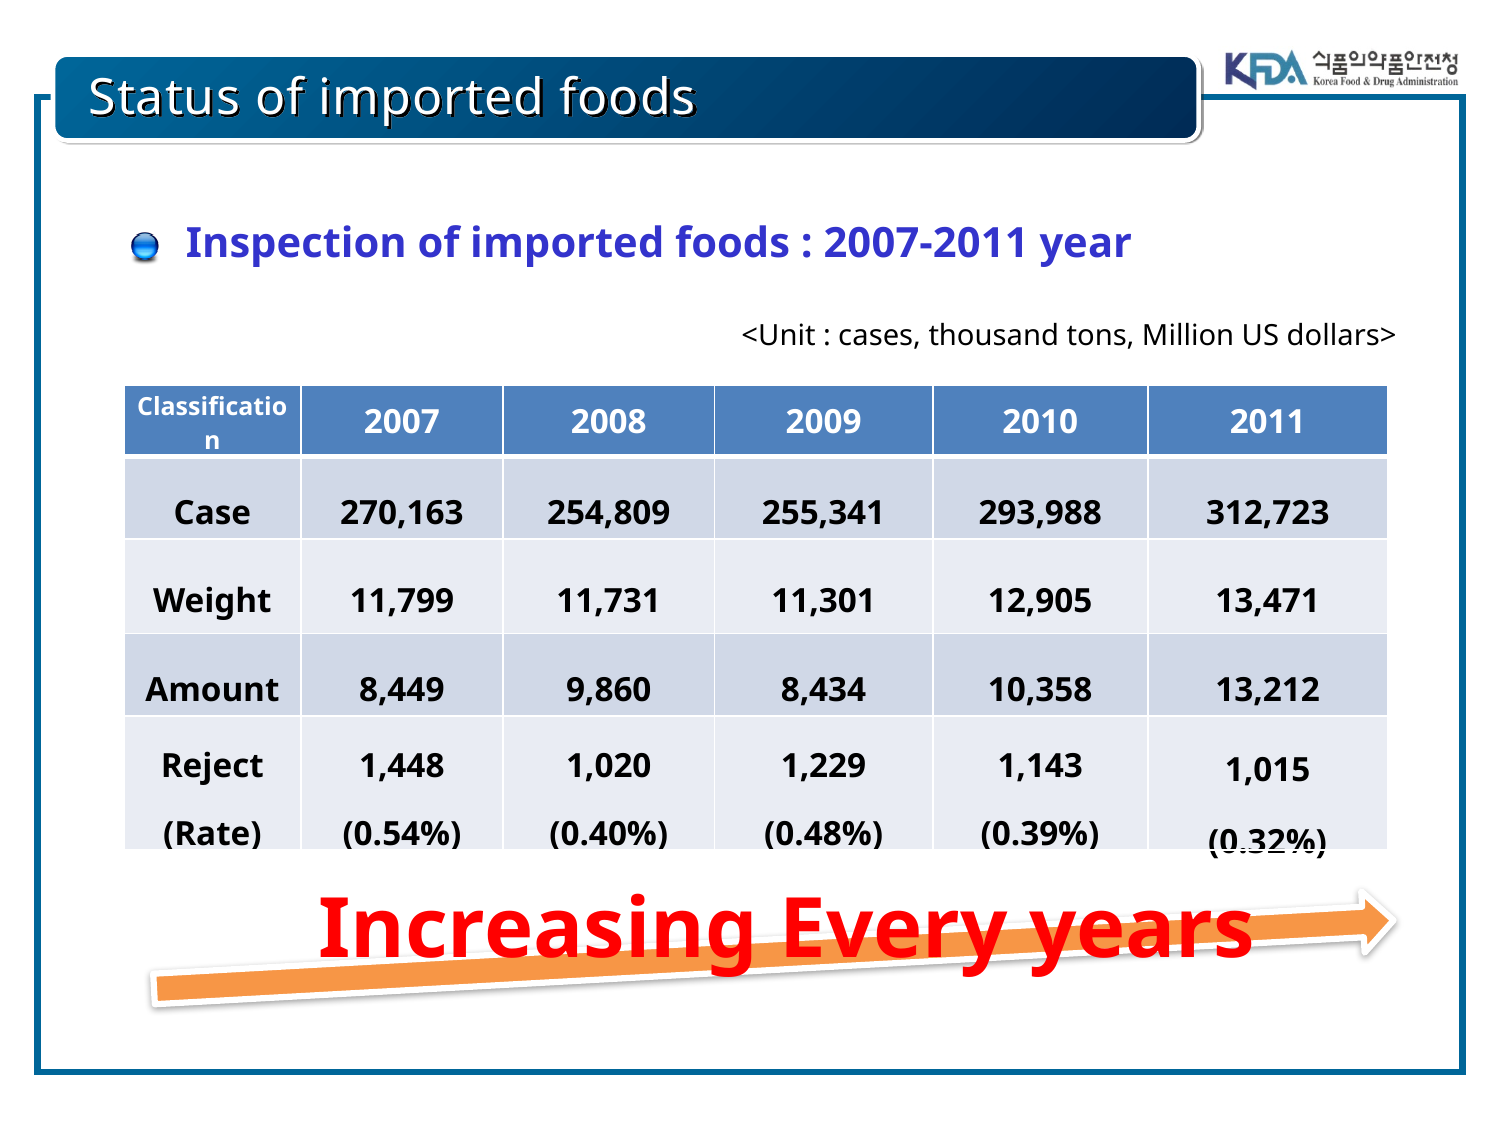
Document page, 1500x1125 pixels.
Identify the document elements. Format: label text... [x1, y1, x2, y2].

table_cell 9,860 [504, 634, 714, 715]
table_cell 254,809 [504, 459, 714, 538]
picture [125, 228, 165, 267]
table_cell 293,988 [934, 459, 1147, 538]
table_cell 1,015 (0.32%) [1149, 717, 1387, 849]
table_cell Reject (Rate) [125, 717, 300, 849]
table_cell 1,020 (0.40%) [504, 717, 714, 849]
table_cell 8,434 [715, 634, 932, 715]
table_cell 8,449 [302, 634, 502, 715]
table_cell 1,143 (0.39%) [934, 717, 1147, 849]
table_cell Case [125, 459, 300, 538]
table_header Classification [125, 386, 300, 454]
text_box <Unit : cases, thousand tons, Million US dollars> [726, 308, 1436, 359]
table_cell 11,731 [504, 540, 714, 633]
table_cell 1,448 (0.54%) [302, 717, 502, 849]
table_header 2011 [1149, 386, 1387, 454]
text_box [52, 75, 1199, 141]
table_cell 13,212 [1149, 634, 1387, 715]
text_box Increasing Every years [303, 867, 1271, 982]
table_cell 13,471 [1149, 540, 1387, 633]
table_header 2010 [934, 386, 1147, 454]
table_header 2009 [715, 386, 932, 454]
table_cell 12,905 [934, 540, 1147, 633]
table_cell Amount [125, 634, 300, 715]
table_cell 255,341 [715, 459, 932, 538]
text_box Inspection of imported foods : 2007-2011 year [171, 208, 1282, 274]
table_cell 312,723 [1149, 459, 1387, 538]
text_box [0, 0, 1500, 75]
text_box [1271, 888, 1397, 956]
text_box Status of imported foods [88, 75, 1074, 124]
table_cell 11,799 [302, 540, 502, 633]
table_header 2008 [504, 386, 714, 454]
table_cell 10,358 [934, 634, 1147, 715]
table_cell Weight [125, 540, 300, 633]
table_cell 270,163 [302, 459, 502, 538]
table_cell 1,229 (0.48%) [715, 717, 932, 849]
table_cell 11,301 [715, 540, 932, 633]
picture [1218, 46, 1466, 93]
text_box [150, 962, 613, 1008]
table_header 2007 [302, 386, 502, 454]
